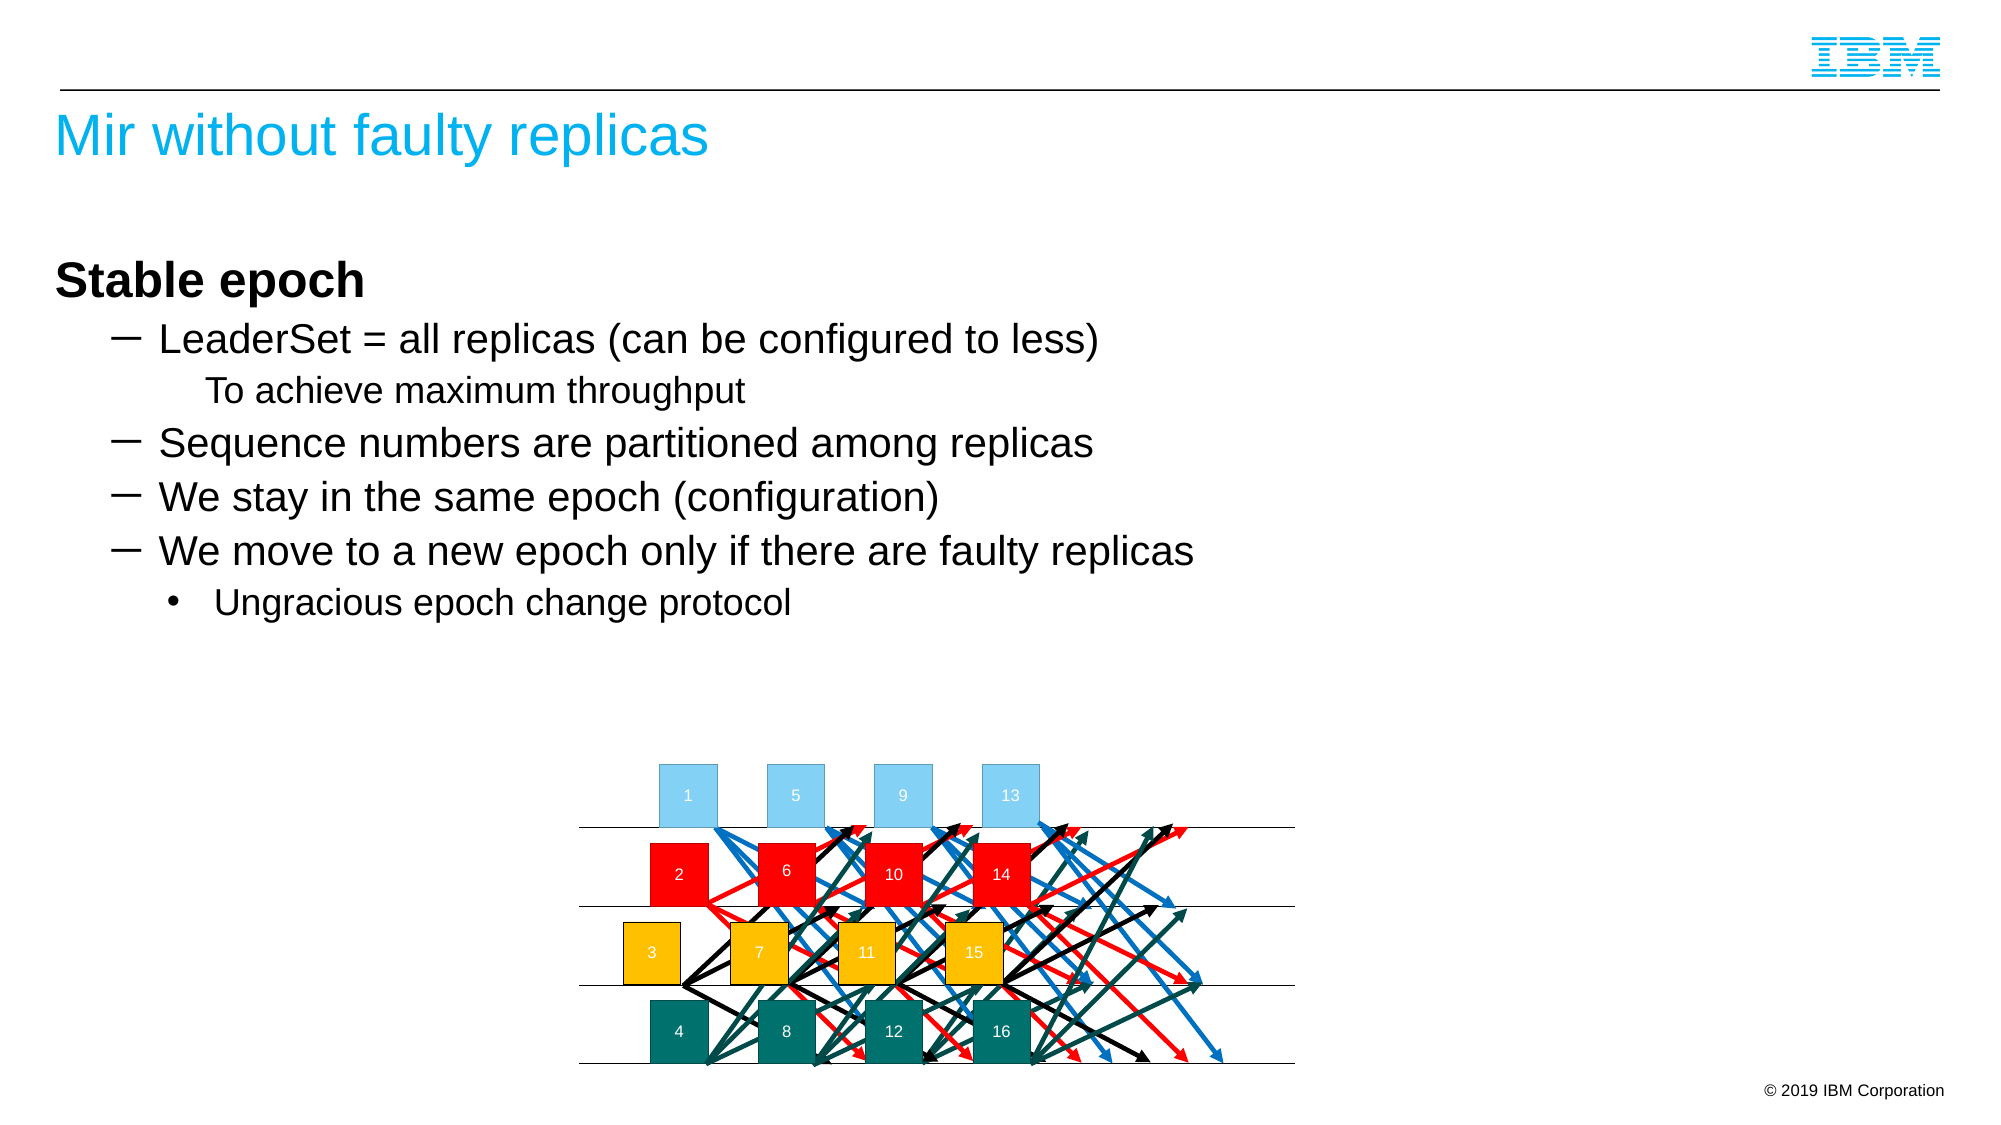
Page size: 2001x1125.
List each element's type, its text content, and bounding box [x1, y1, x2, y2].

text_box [578, 764, 1296, 1066]
list Stable epoch LeaderSet = all replicas (can be configured to less) To achieve maximum throughput Sequence numbers are partitioned among replicas We stay in the same epoch (configuration) We move to a new epoch only if there are faulty replicas Ungracious epoch change protocol [39, 240, 1940, 1043]
picture [1811, 37, 1940, 77]
title Mir without faulty replicas [39, 97, 1940, 218]
